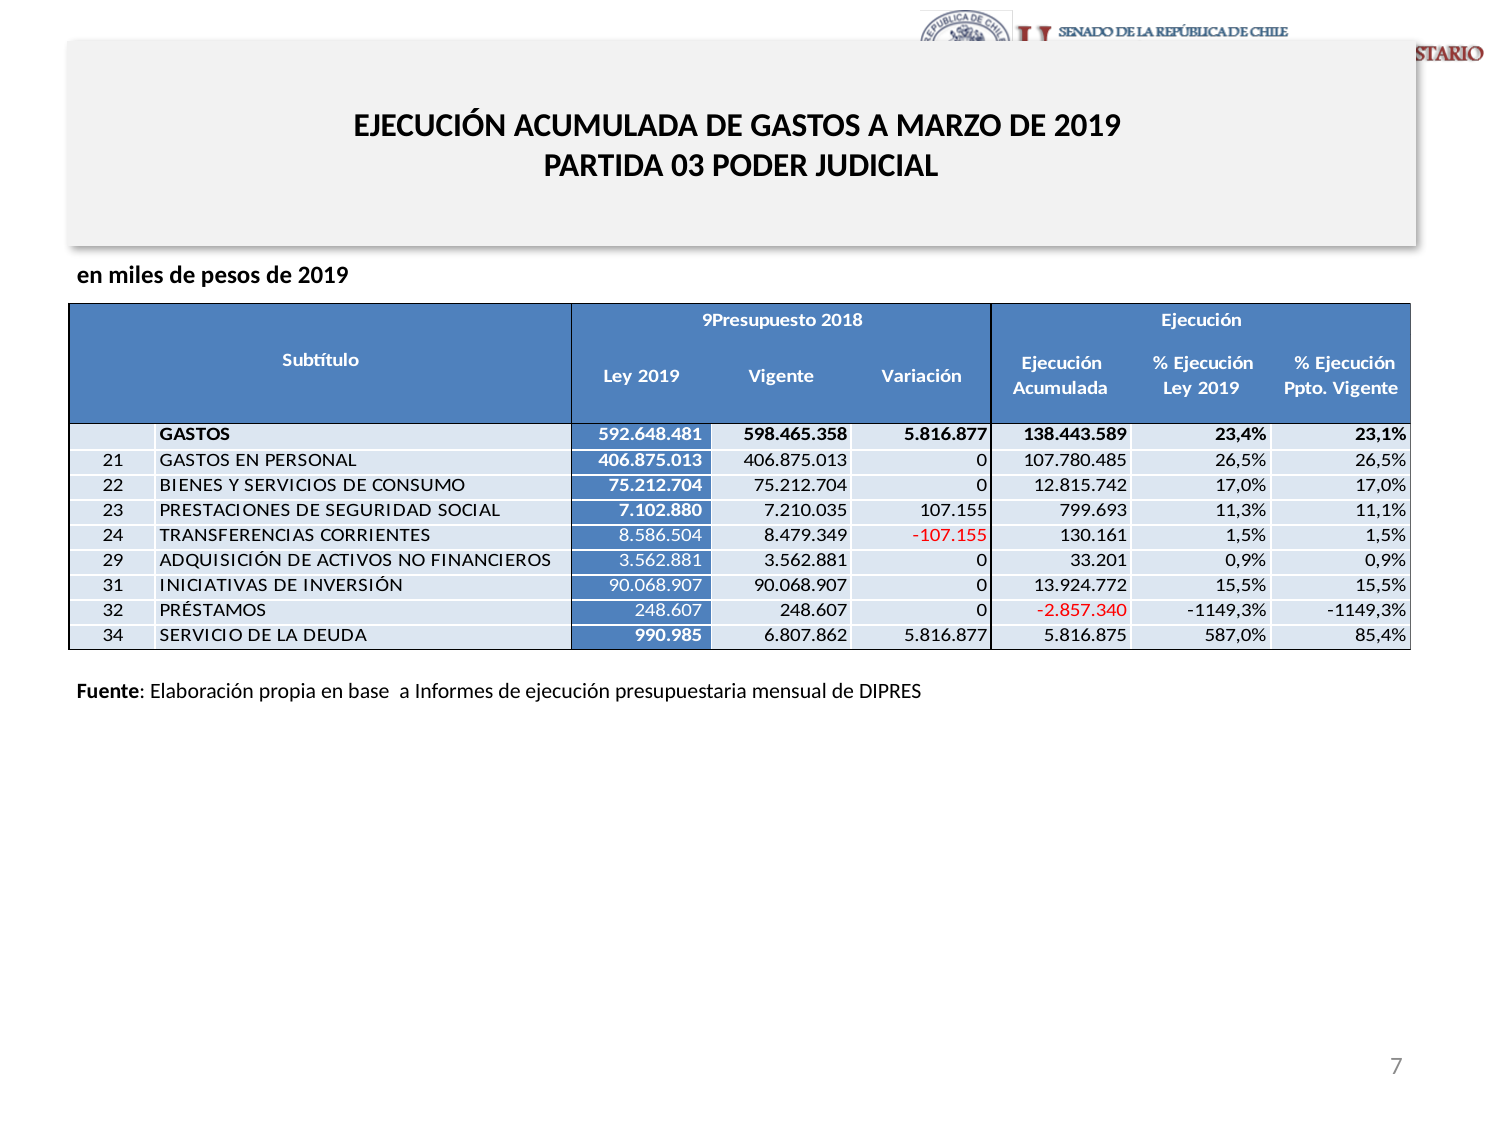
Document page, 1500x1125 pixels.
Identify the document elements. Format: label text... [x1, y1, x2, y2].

slide_number 7 [1067, 1035, 1418, 1095]
title EJECUCIÓN ACUMULADA DE GASTOS A MARZO DE 2019 PARTIDA 03 PODER JUDICIAL [67, 41, 1415, 246]
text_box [67, 302, 1413, 652]
picture [920, 0, 1499, 113]
footer Fuente: Elaboración propia en base a Informes de ejecución presupuestaria mensual de DIPRES [62, 668, 1441, 729]
text_box en miles de pesos de 2019 [62, 251, 1412, 306]
